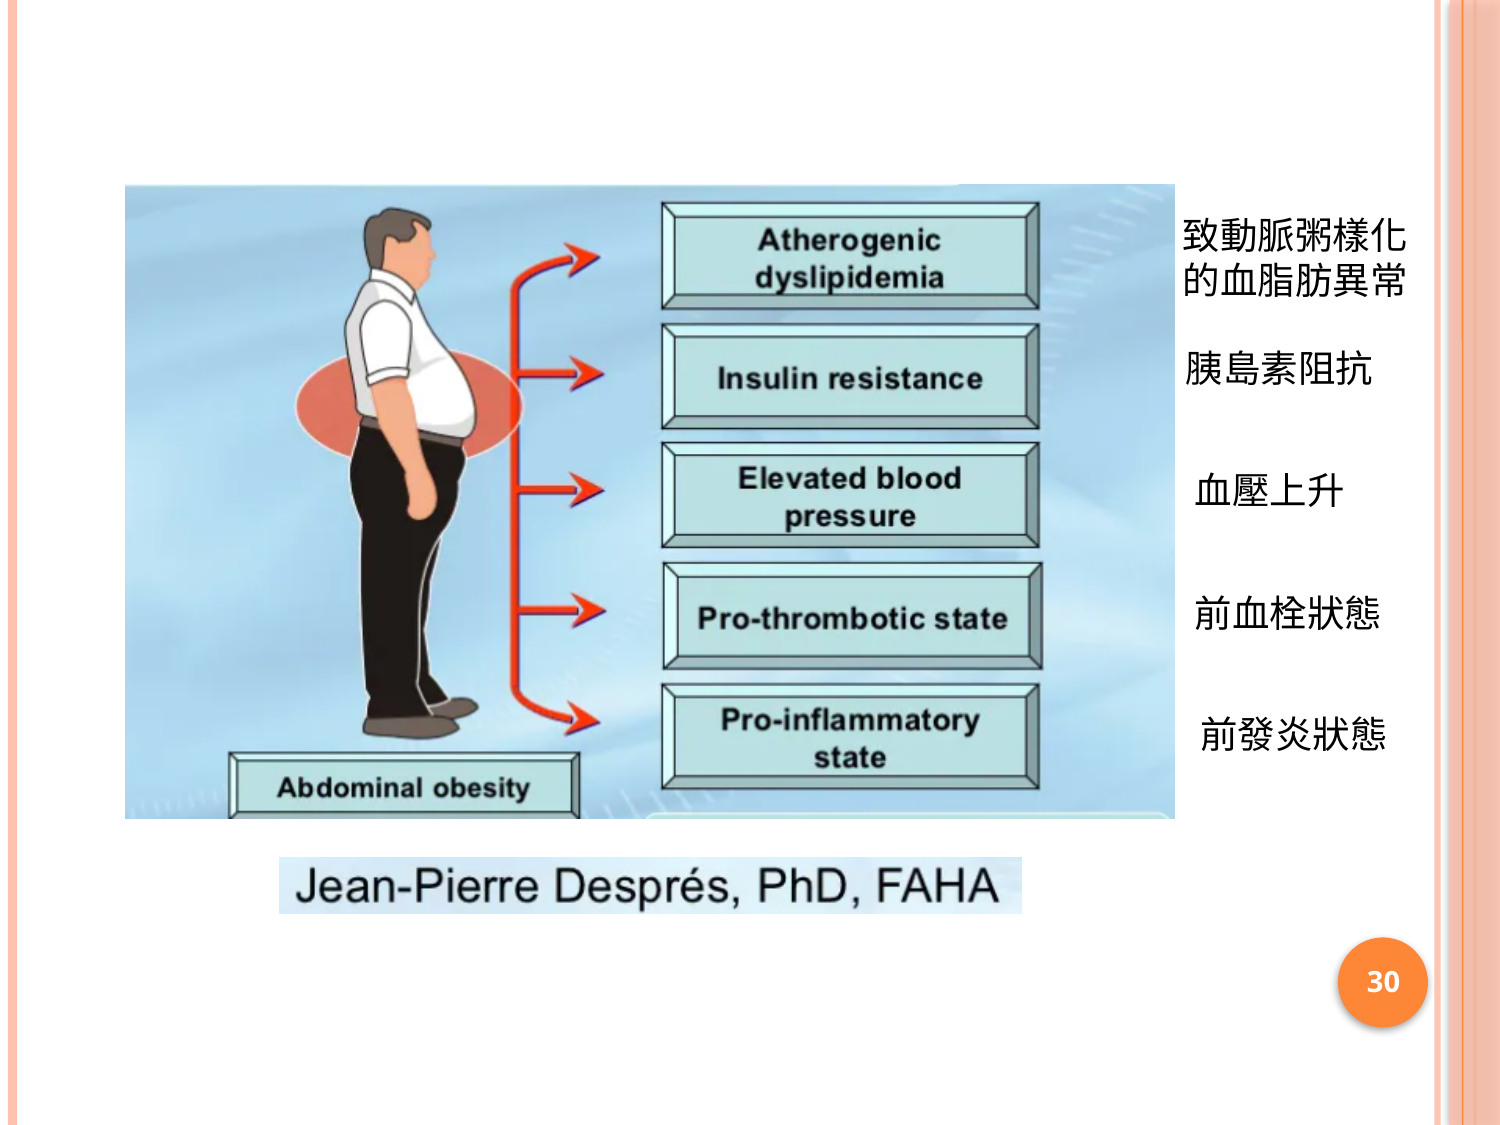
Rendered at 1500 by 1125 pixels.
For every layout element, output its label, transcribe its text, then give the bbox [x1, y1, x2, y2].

slide_number 30 [1333, 940, 1434, 1027]
text_box 致動脈粥樣化的血脂肪異常 [1181, 204, 1435, 310]
picture [125, 183, 1175, 820]
text_box 胰島素阻抗 [1181, 338, 1438, 398]
picture [278, 856, 1022, 914]
text_box 血壓上升 [1181, 460, 1447, 520]
text_box 前血栓狀態 [1181, 583, 1447, 643]
text_box 前發炎狀態 [1185, 703, 1453, 764]
